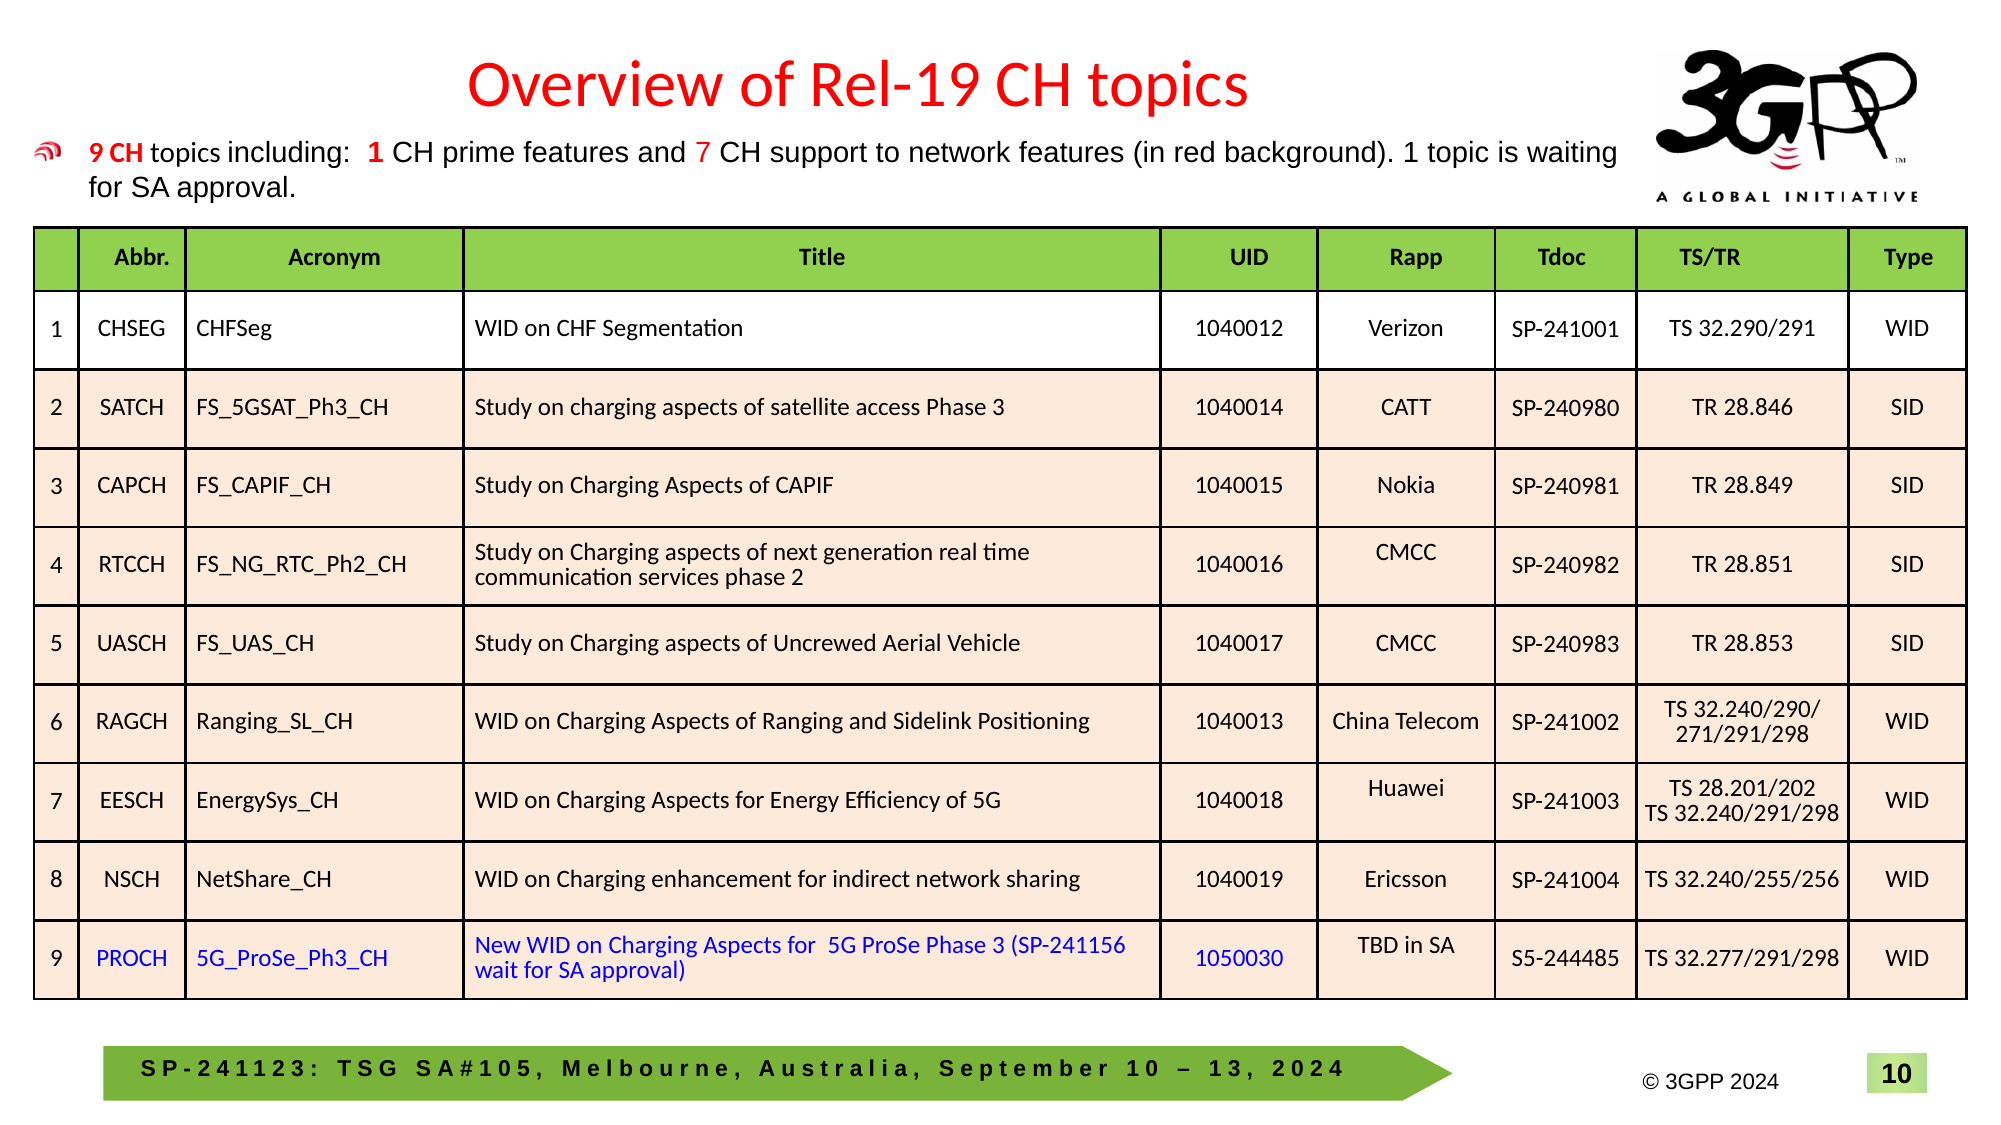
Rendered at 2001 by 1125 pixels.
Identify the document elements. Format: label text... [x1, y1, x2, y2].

table_cell TR 28.851 [1638, 528, 1847, 604]
table_cell SP-241001 [1496, 292, 1635, 368]
table_header Rapp [1319, 229, 1494, 290]
table_cell TR 28.849 [1638, 450, 1847, 526]
table_cell TBD in SA [1319, 922, 1494, 998]
table_cell WID on Charging Aspects of Ranging and Sidelink Positioning [465, 686, 1159, 762]
table_cell 1050030 [1162, 922, 1316, 998]
table_cell TS 32.240/255/256 [1638, 843, 1847, 919]
table_cell 6 [35, 686, 77, 762]
table_cell Nokia [1319, 450, 1494, 526]
table_cell 1040013 [1162, 686, 1316, 762]
table_cell TS 32.240/290/ 271/291/298 [1638, 686, 1847, 762]
table_header Abbr. [80, 229, 184, 290]
table_cell Study on charging aspects of satellite access Phase 3 [465, 371, 1159, 447]
table_cell FS_UAS_CH [187, 607, 462, 683]
table_header Type [1850, 229, 1965, 290]
table_cell SID [1850, 528, 1965, 604]
table_cell SID [1850, 607, 1965, 683]
table_cell Verizon [1319, 292, 1494, 368]
table_cell 1040018 [1162, 764, 1316, 840]
table_cell Study on Charging Aspects of CAPIF [465, 450, 1159, 526]
table_cell New WID on Charging Aspects for 5G ProSe Phase 3 (SP-241156 wait for SA approval) [465, 922, 1159, 998]
table_cell WID on Charging enhancement for indirect network sharing [465, 843, 1159, 919]
table_cell RAGCH [80, 686, 184, 762]
table_cell WID on Charging Aspects for Energy Efficiency of 5G [465, 764, 1159, 840]
table_cell SID [1850, 371, 1965, 447]
table_cell Ericsson [1319, 843, 1494, 919]
table_cell CHSEG [80, 292, 184, 368]
text_box Overview of Rel-19 CH topics [99, 14, 1618, 125]
table_cell CMCC [1319, 528, 1494, 604]
table_cell SID [1850, 450, 1965, 526]
table_cell CATT [1319, 371, 1494, 447]
table_cell TS 32.290/291 [1638, 292, 1847, 368]
table_cell CAPCH [80, 450, 184, 526]
table_cell FS_5GSAT_Ph3_CH [187, 371, 462, 447]
table_header UID [1162, 229, 1316, 290]
picture [1656, 50, 1917, 202]
table_cell SP-240982 [1496, 528, 1635, 604]
table_cell 1040015 [1162, 450, 1316, 526]
table_cell 5 [35, 607, 77, 683]
table_cell WID [1850, 922, 1965, 998]
table_cell FS_CAPIF_CH [187, 450, 462, 526]
table_cell CMCC [1319, 607, 1494, 683]
table_cell UASCH [80, 607, 184, 683]
table_cell 2 [35, 371, 77, 447]
table_cell 9 [35, 922, 77, 998]
text_box 9 CH topics including: 1 CH prime features and 7 CH support to network features (in red background). 1 topic is waiting for SA approval. [17, 125, 1661, 211]
table_cell Study on Charging aspects of Uncrewed Aerial Vehicle [465, 607, 1159, 683]
table_header TS/TR [1638, 229, 1847, 290]
table_cell FS_NG_RTC_Ph2_CH [187, 528, 462, 604]
table_cell SATCH [80, 371, 184, 447]
table_header [35, 229, 77, 290]
table_cell WID on CHF Segmentation [465, 292, 1159, 368]
table_cell 4 [35, 528, 77, 604]
table_cell SP-240983 [1496, 607, 1635, 683]
table_cell CHFSeg [187, 292, 462, 368]
picture [32, 140, 61, 161]
table_cell SP-241003 [1496, 764, 1635, 840]
table_cell SP-240980 [1496, 371, 1635, 447]
table_header Tdoc [1496, 229, 1635, 290]
table_cell TS 32.277/291/298 [1638, 922, 1847, 998]
table_cell TR 28.853 [1638, 607, 1847, 683]
table_cell 1 [35, 292, 77, 368]
table_cell SP-241004 [1496, 843, 1635, 919]
table_cell S5-244485 [1496, 922, 1635, 998]
table_cell EnergySys_CH [187, 764, 462, 840]
table_cell PROCH [80, 922, 184, 998]
table_cell 7 [35, 764, 77, 840]
table_cell Study on Charging aspects of next generation real time communication services phase 2 [465, 528, 1159, 604]
table_cell 3 [35, 450, 77, 526]
table_cell Huawei [1319, 764, 1494, 840]
table_cell WID [1850, 686, 1965, 762]
table_header Title [465, 229, 1159, 290]
table_cell NSCH [80, 843, 184, 919]
table_cell WID [1850, 292, 1965, 368]
table_cell 1040017 [1162, 607, 1316, 683]
table_cell NetShare_CH [187, 843, 462, 919]
table_cell China Telecom [1319, 686, 1494, 762]
table_cell RTCCH [80, 528, 184, 604]
table_cell 5G_ProSe_Ph3_CH [187, 922, 462, 998]
table_cell 1040016 [1162, 528, 1316, 604]
table_cell 1040012 [1162, 292, 1316, 368]
table_cell WID [1850, 843, 1965, 919]
table_cell TS 32.240/255/256 [1867, 1053, 1927, 1093]
table_cell 8 [35, 843, 77, 919]
table_cell WID [1850, 764, 1965, 840]
table_cell TS 28.201/202 TS 32.240/291/298 [1638, 764, 1847, 840]
table_header Acronym [187, 229, 462, 290]
table_cell 1040014 [1162, 371, 1316, 447]
table_cell EESCH [80, 764, 184, 840]
table_cell Ranging_SL_CH [187, 686, 462, 762]
table_cell 1040019 [1162, 843, 1316, 919]
table_cell SP-240981 [1496, 450, 1635, 526]
table_cell SP-241002 [1496, 686, 1635, 762]
table_cell TR 28.846 [1638, 371, 1847, 447]
